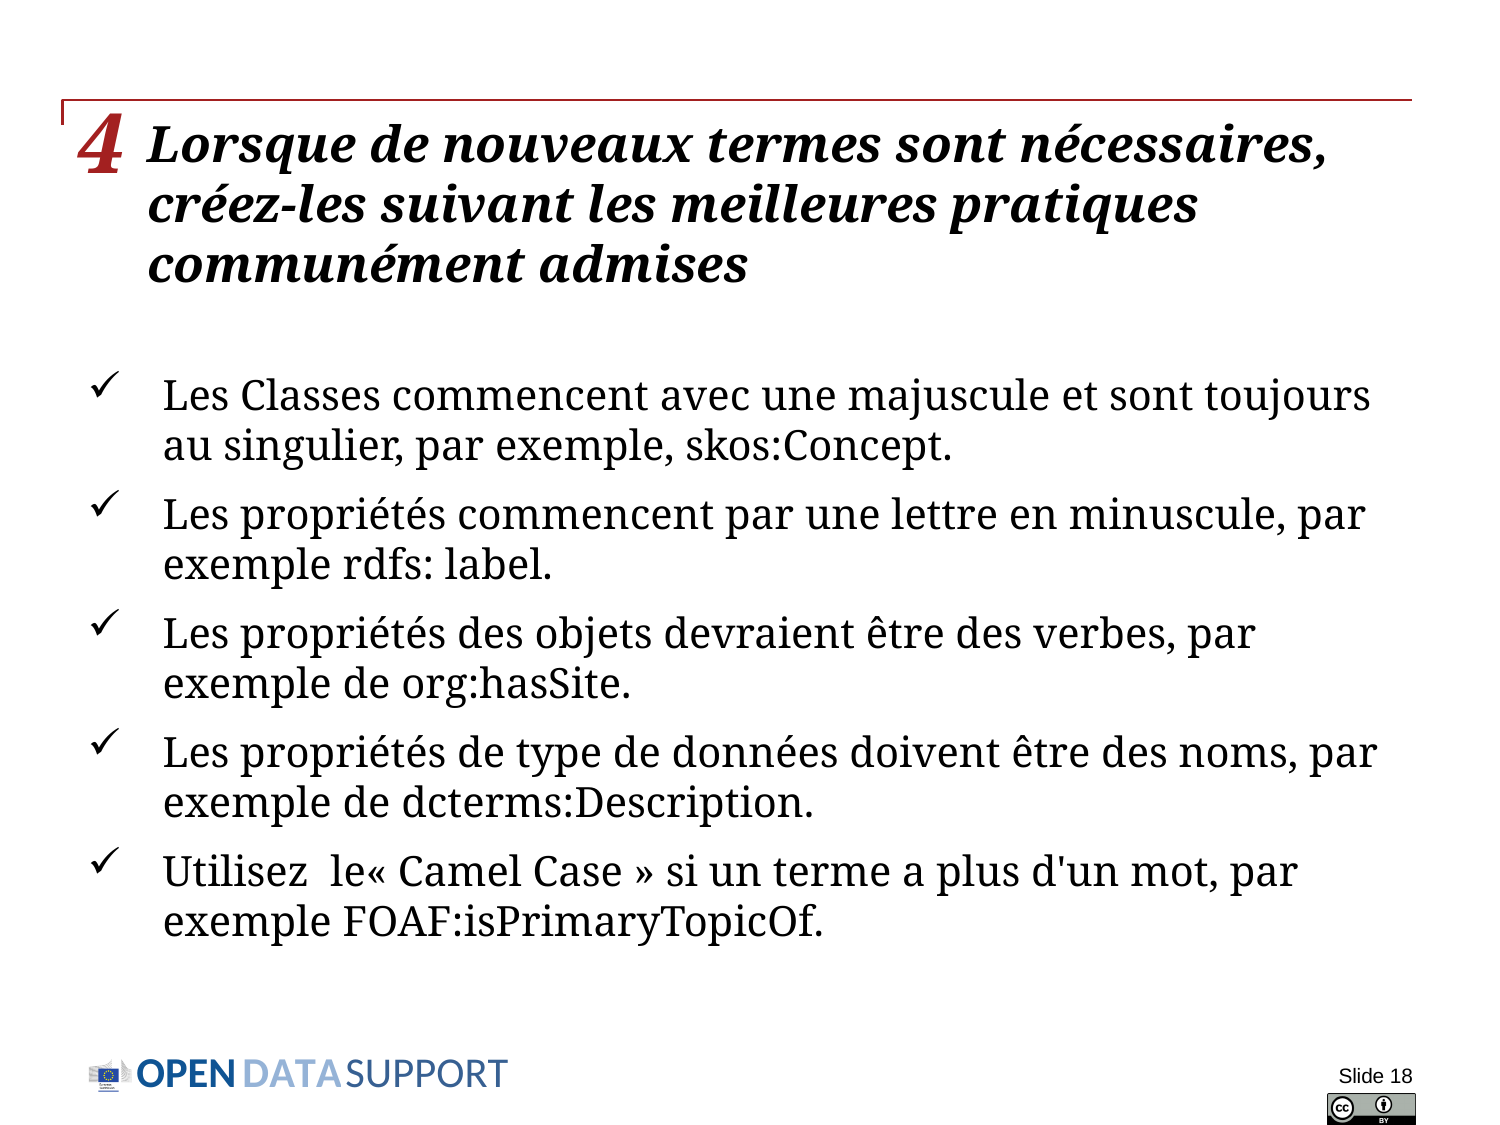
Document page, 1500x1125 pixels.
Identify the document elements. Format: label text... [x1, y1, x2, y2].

title Lorsque de nouveaux termes sont nécessaires, créez-les suivant les meilleures pratiques communément admises [147, 112, 1413, 263]
slide_number Slide 18 [1162, 1062, 1413, 1088]
list Les Classes commencent avec une majuscule et sont toujours au singulier, par exemple, skos:Concept. Les propriétés commencent par une lettre en minuscule, par exemple rdfs: label. Les propriétés des objets devraient être des verbes, par exemple de org:hasSite. Les propriétés de type de données doivent être des noms, par exemple de dcterms:Description. Utilisez le« Camel Case » si un terme a plus d'un mot, par exemple FOAF:isPrimaryTopicOf. [87, 369, 1413, 1094]
text_box 4 [53, 89, 148, 208]
picture [1327, 1093, 1416, 1125]
